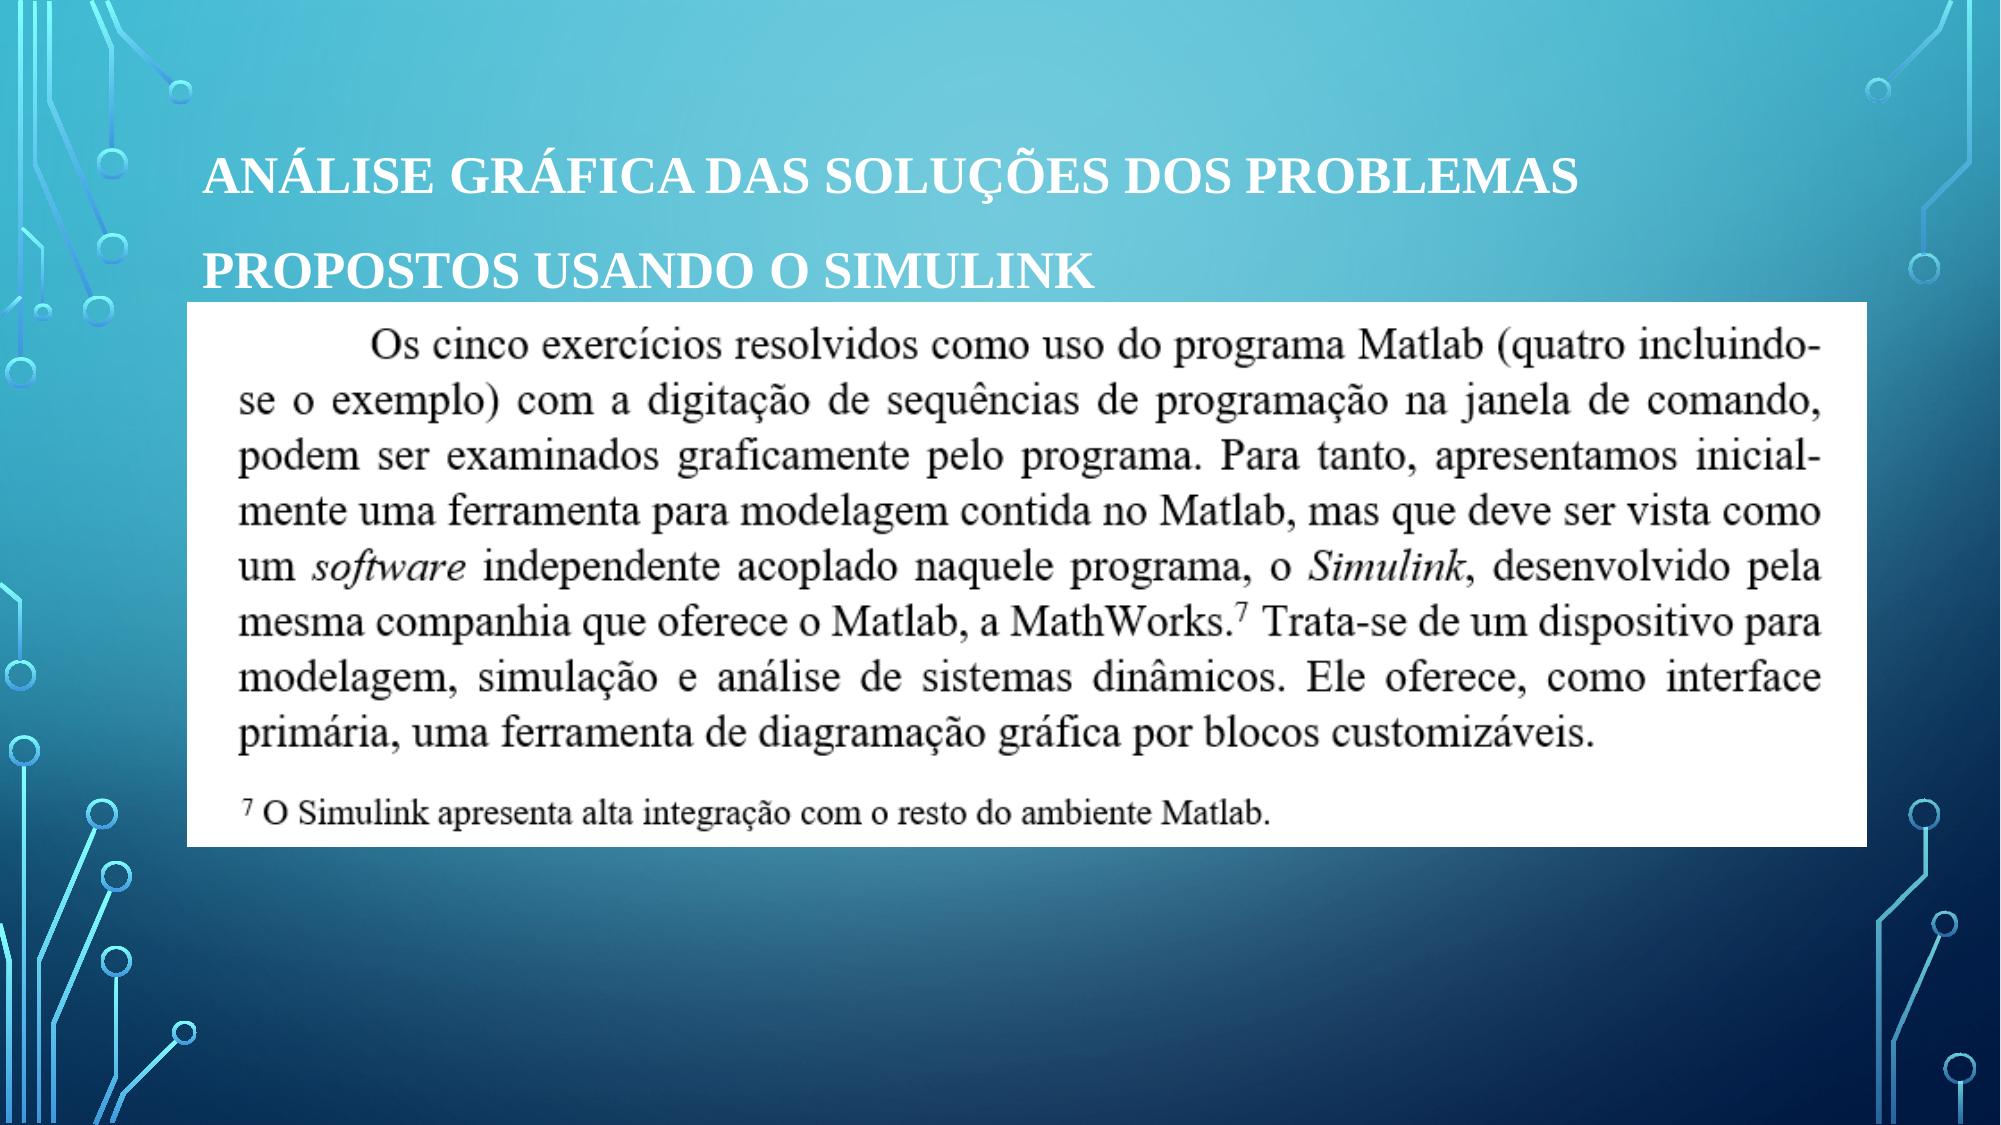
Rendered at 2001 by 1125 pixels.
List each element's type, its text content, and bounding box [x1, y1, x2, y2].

text_box Análise gráfica das soluções dos problemas propostos usando o Simulink [187, 101, 1813, 302]
picture [186, 302, 1867, 848]
